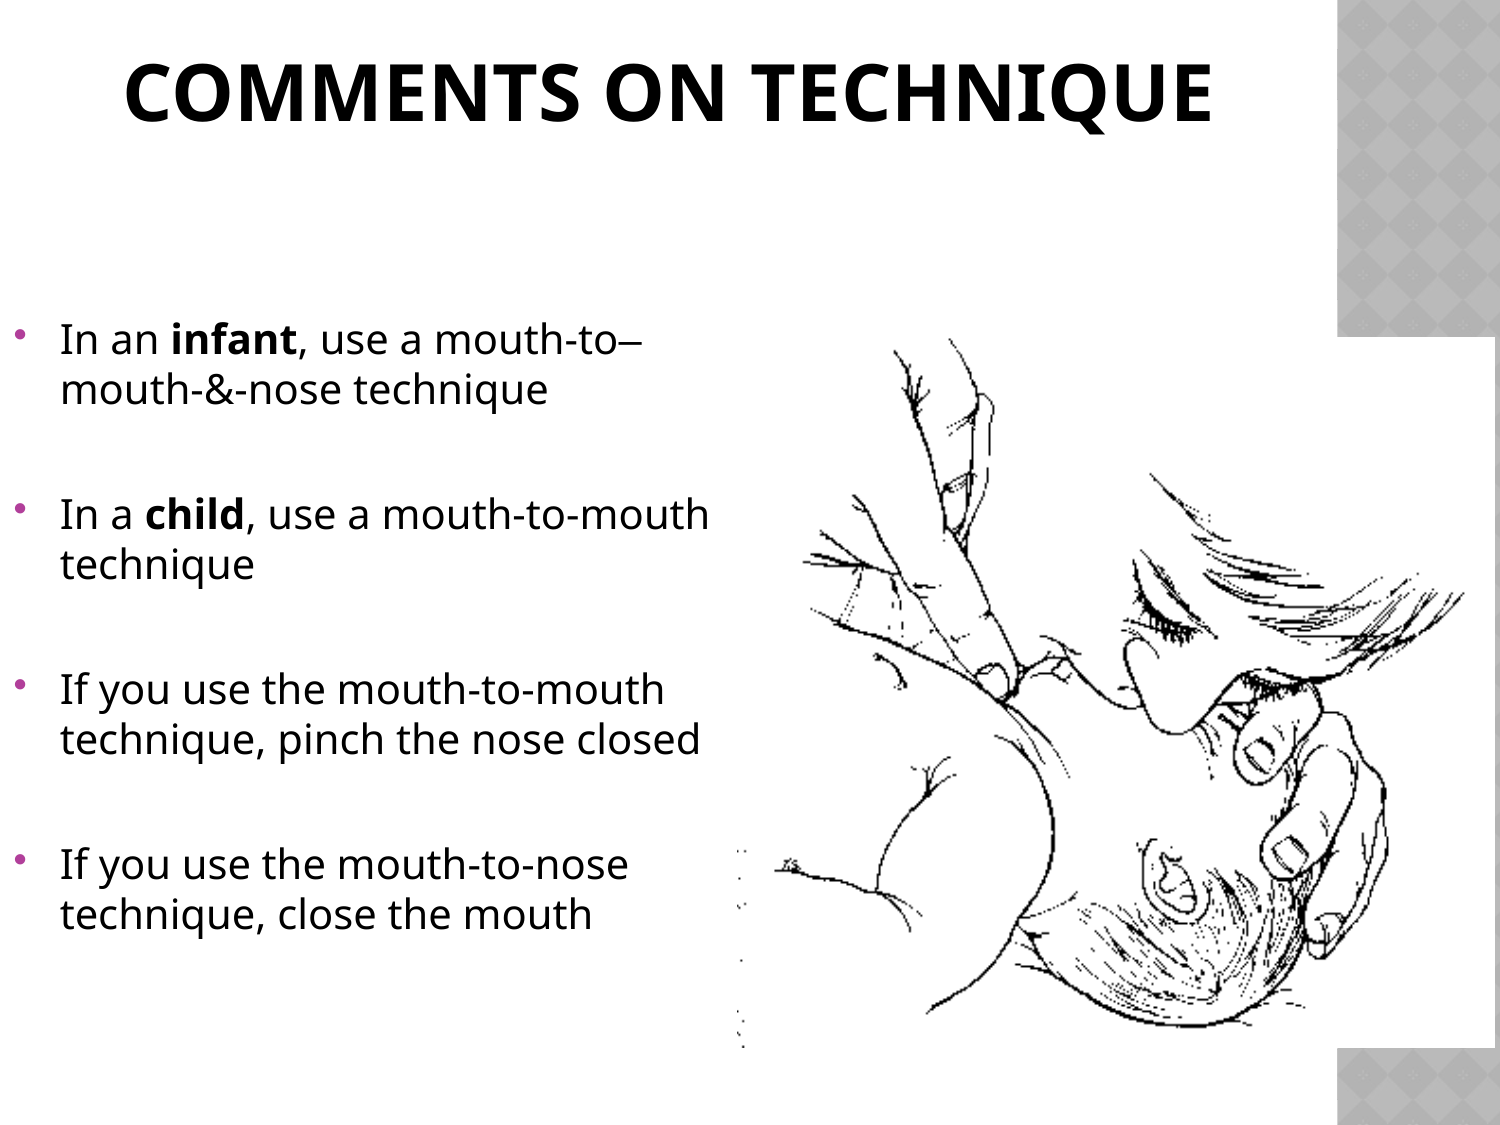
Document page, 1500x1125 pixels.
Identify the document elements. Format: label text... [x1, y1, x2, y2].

title Comments on Technique [75, 0, 1263, 138]
list In an infant, use a mouth-to–mouth-&-nose technique In a child, use a mouth-to-mouth technique If you use the mouth-to-mouth technique, pinch the nose closed If you use the mouth-to-nose technique, close the mouth [0, 304, 738, 1125]
picture [737, 337, 1495, 1048]
